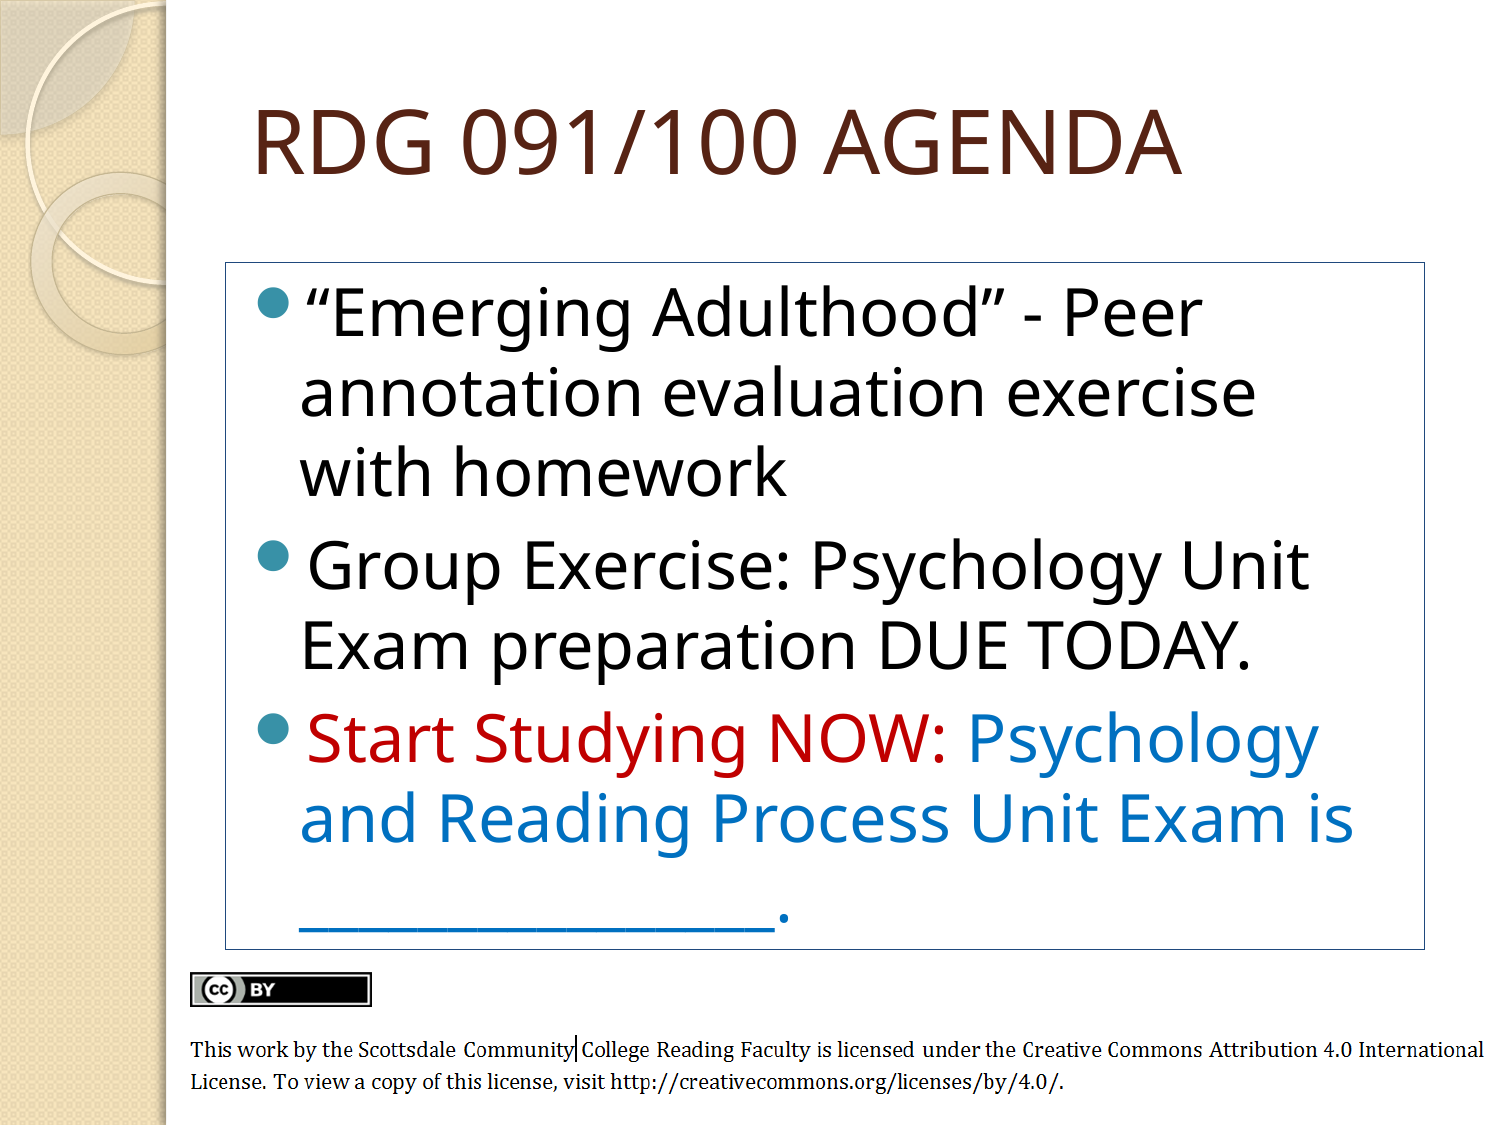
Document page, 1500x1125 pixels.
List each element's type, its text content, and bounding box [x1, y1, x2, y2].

list “Emerging Adulthood” - Peer annotation evaluation exercise with homework Group Exercise: Psychology Unit Exam preparation DUE TODAY. Start Studying NOW: Psychology and Reading Process Unit Exam is ________________. [225, 262, 1425, 950]
title RDG 091/100 AGENDA [235, 45, 1466, 233]
picture [179, 959, 1500, 1106]
